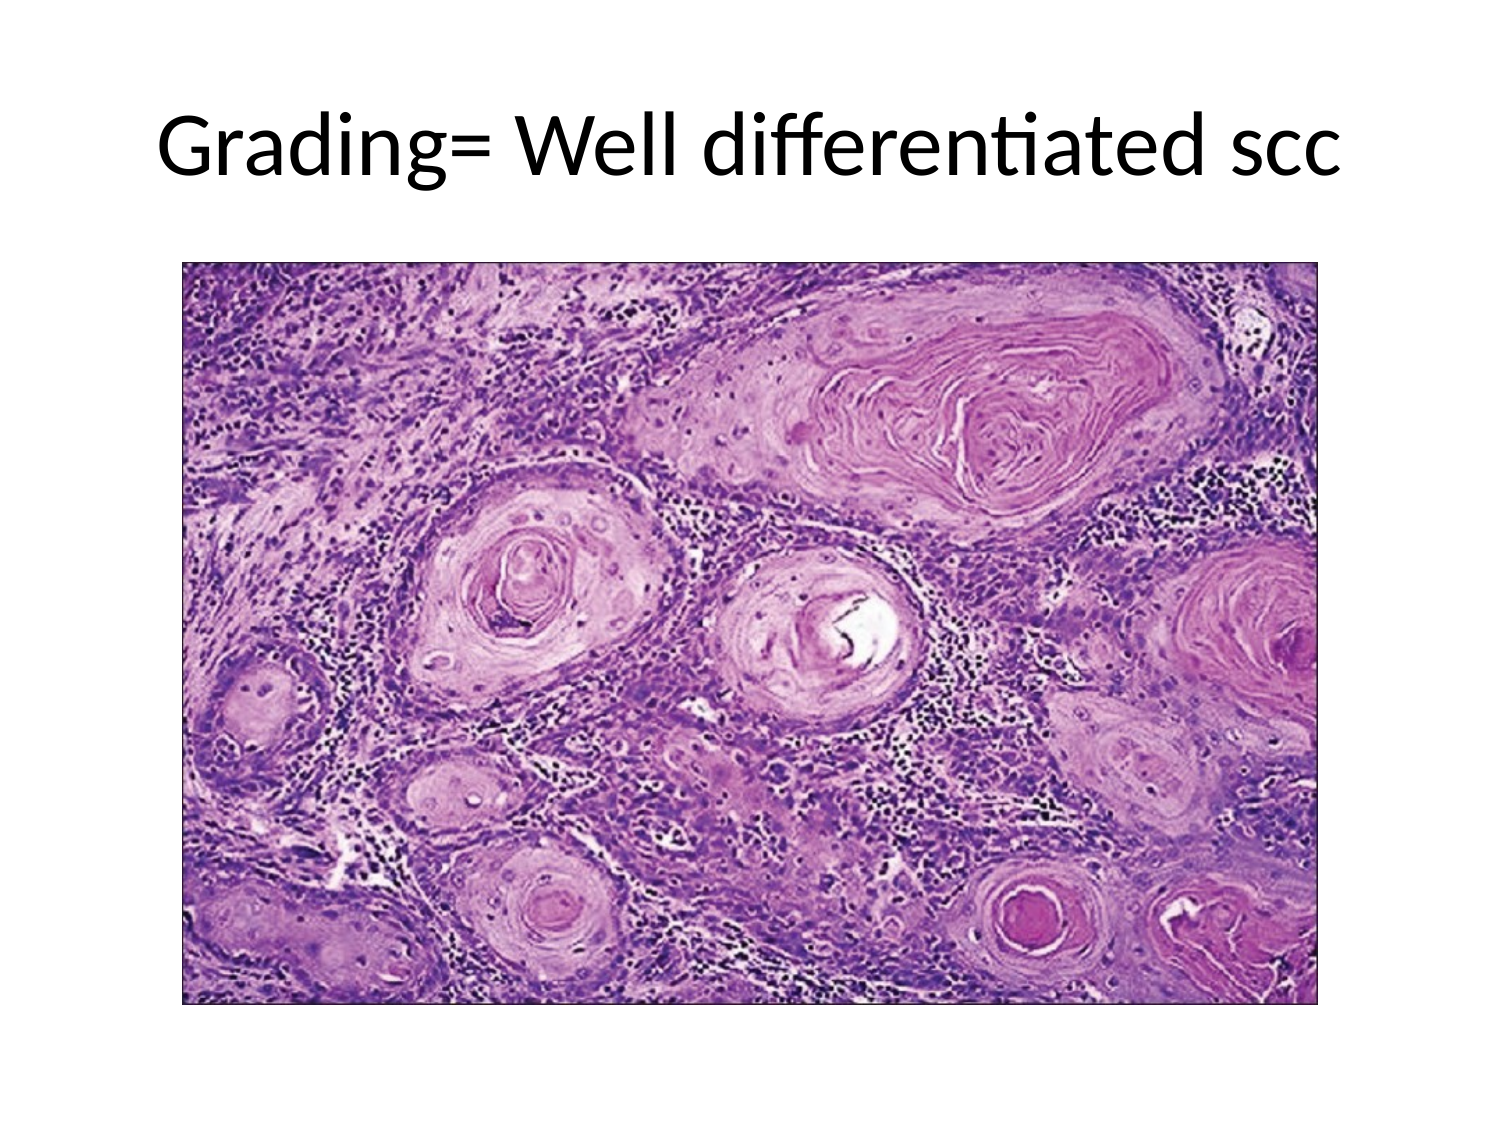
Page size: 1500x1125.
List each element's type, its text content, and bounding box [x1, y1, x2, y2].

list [182, 262, 1318, 1006]
title Grading= Well differentiated scc [75, 45, 1425, 233]
